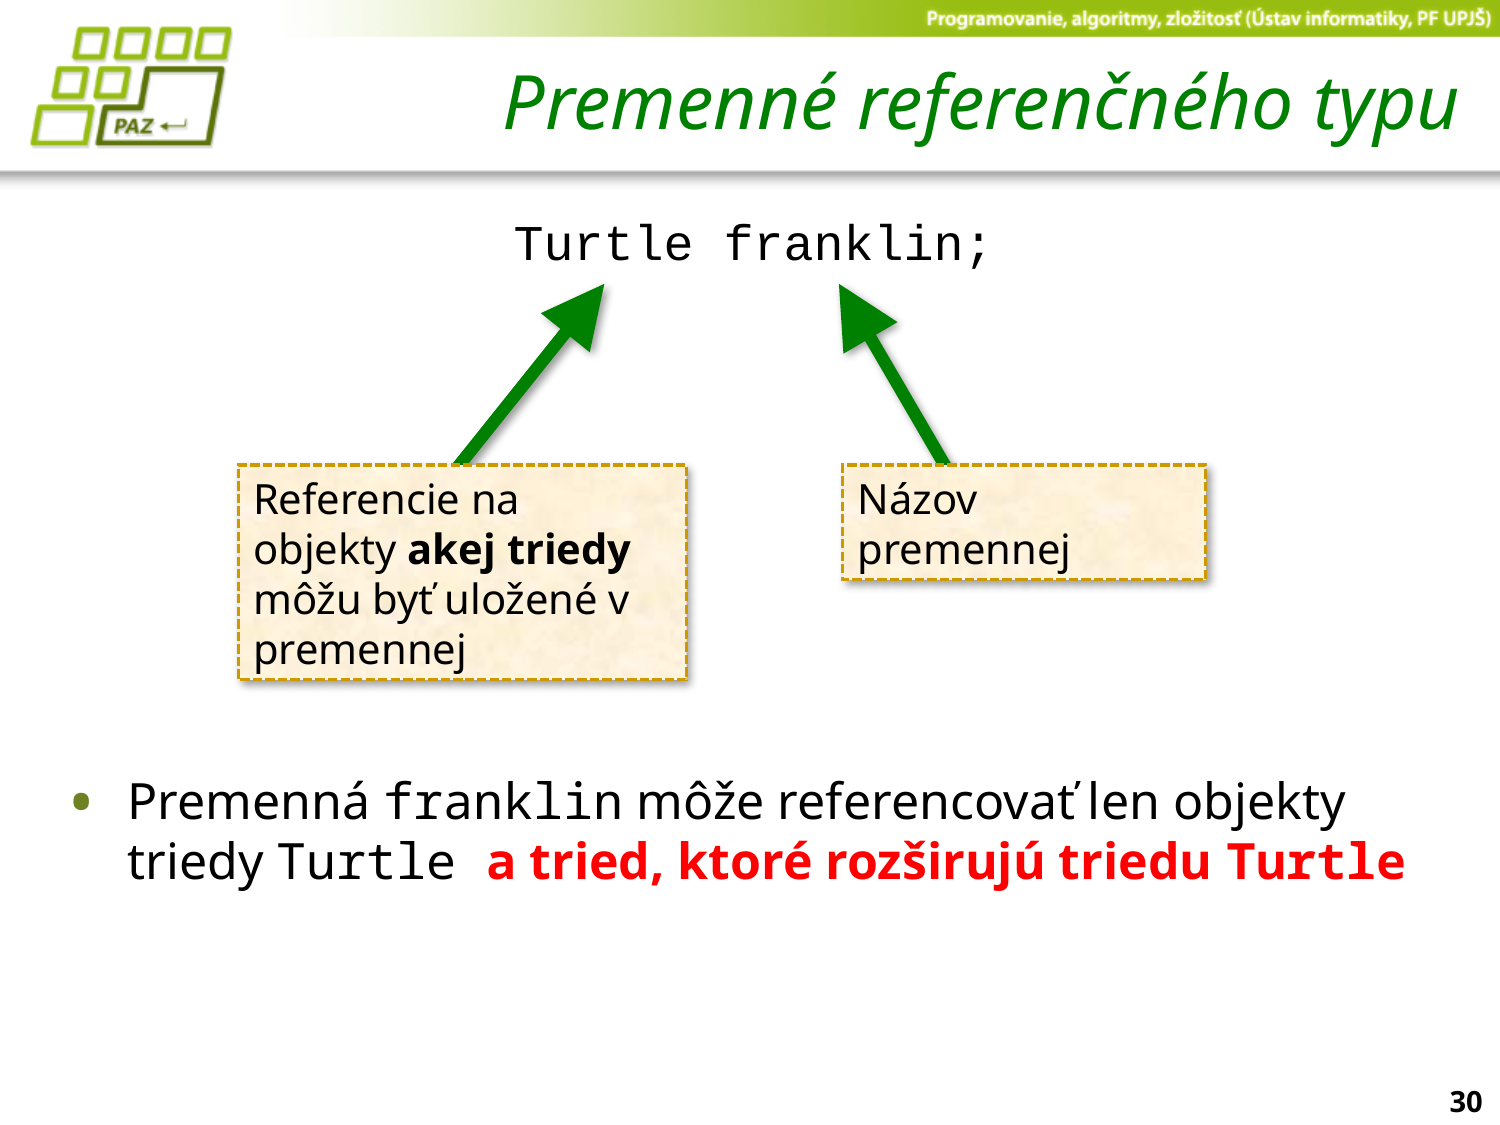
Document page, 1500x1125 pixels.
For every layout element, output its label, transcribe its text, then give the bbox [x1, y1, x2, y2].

title Premenné referenčného typu [343, 46, 1477, 135]
text_box Referencie na objekty akej triedy môžu byť uložené v premennej [238, 465, 687, 680]
list Turtle franklin; Premenná franklin môže referencovať len objekty triedy Turtle a tried, ktoré rozširujú triedu Turtle [53, 202, 1454, 1080]
text_box Názov premennej [842, 465, 1206, 580]
text_box [461, 283, 605, 462]
text_box [838, 283, 944, 462]
picture [0, 0, 1500, 1125]
